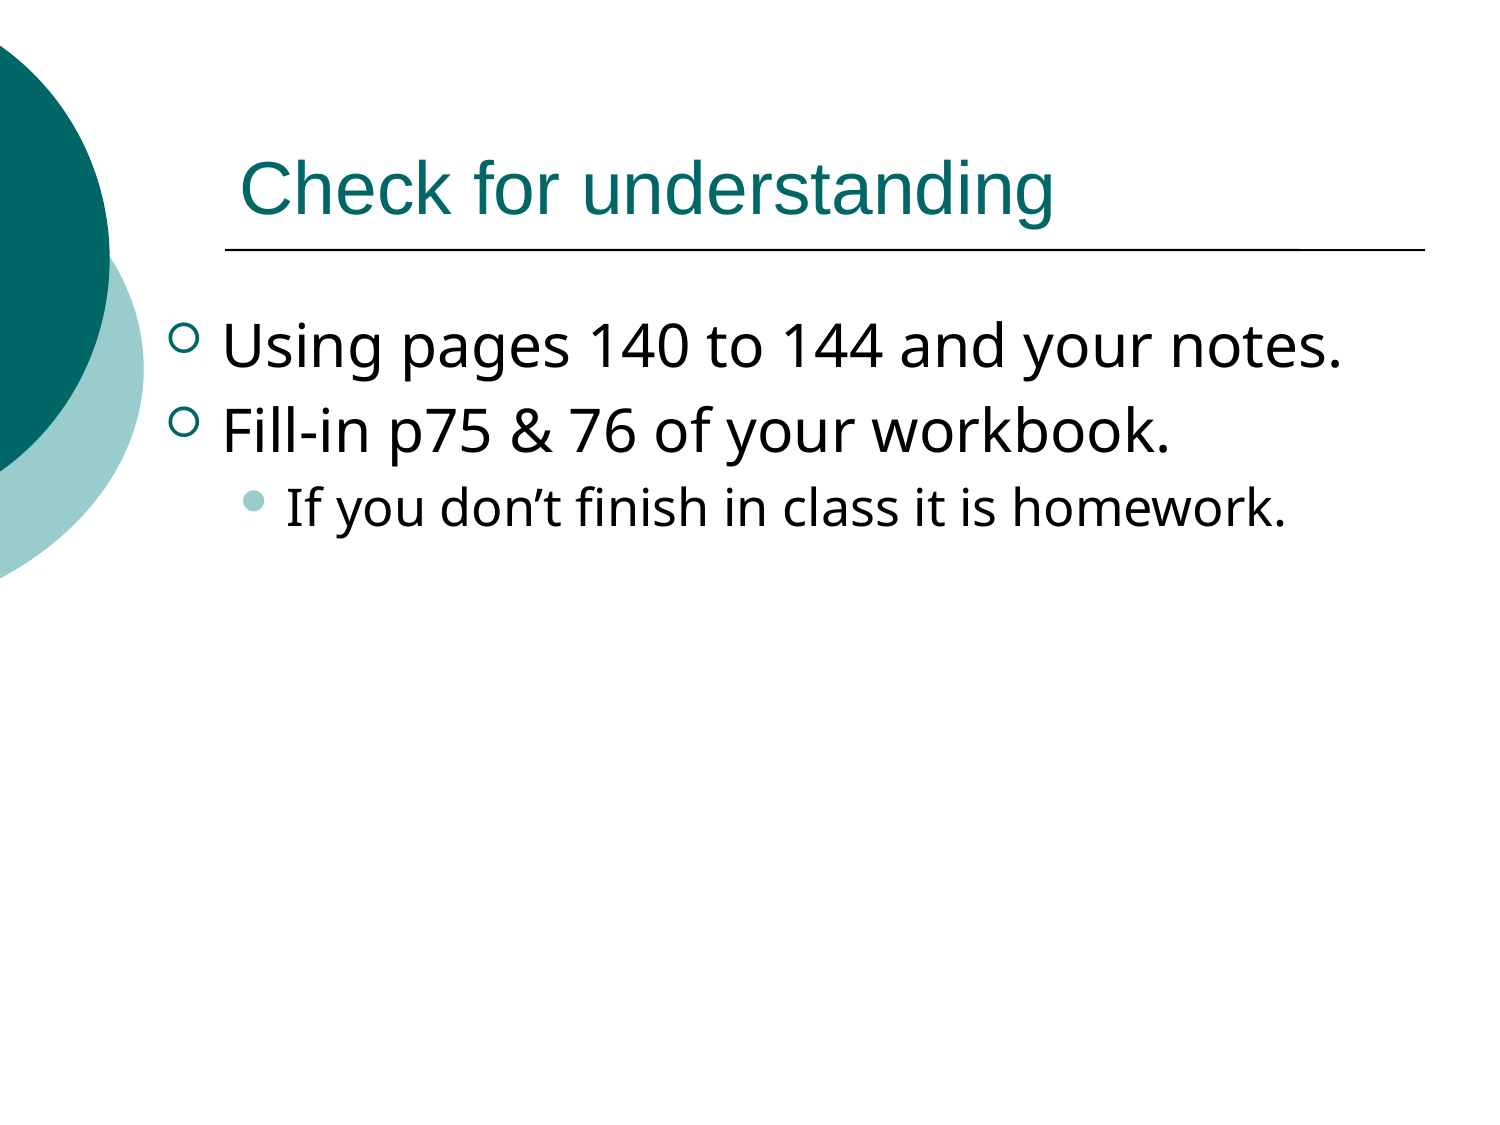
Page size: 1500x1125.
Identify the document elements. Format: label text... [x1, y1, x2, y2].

list Using pages 140 to 144 and your notes. Fill-in p75 & 76 of your workbook. If you don’t finish in class it is homework. [150, 299, 1425, 975]
title Check for understanding [224, 49, 1425, 237]
